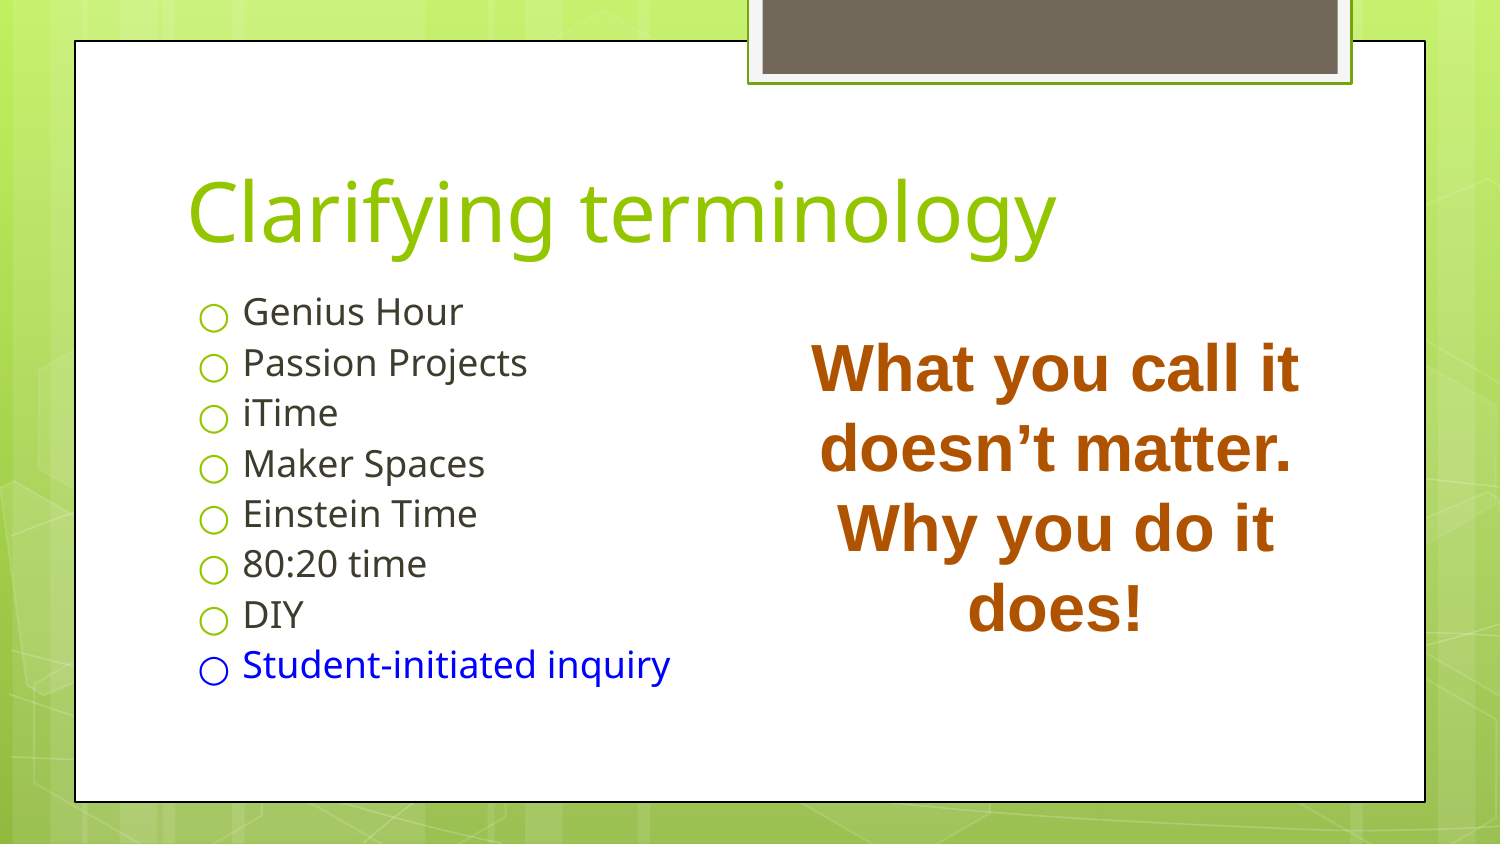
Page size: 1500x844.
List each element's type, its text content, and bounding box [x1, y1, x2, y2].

title Clarifying terminology [171, 126, 1324, 268]
list Genius Hour Passion Projects iTime Maker Spaces Einstein Time 80:20 time DIY Student-initiated inquiry [171, 285, 723, 748]
text_box What you call it doesn’t matter. Why you do it does! [789, 317, 1324, 693]
